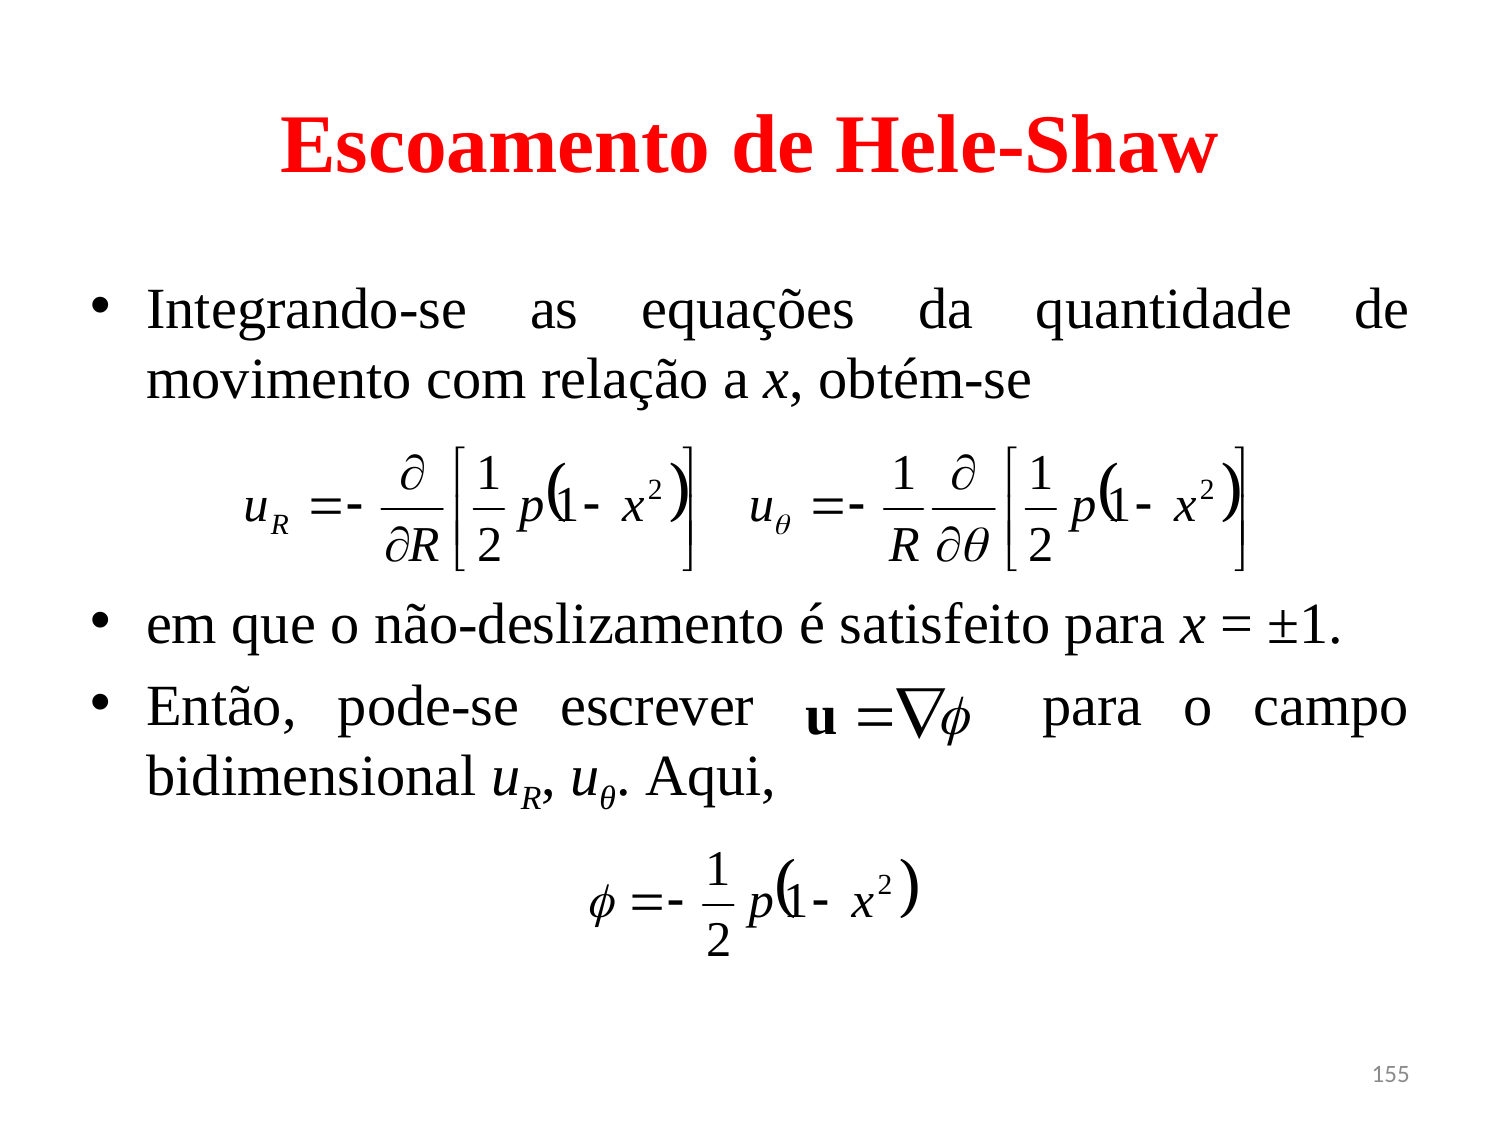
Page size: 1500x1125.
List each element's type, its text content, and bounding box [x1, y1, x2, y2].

slide_number 155 [1074, 1042, 1425, 1103]
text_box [236, 437, 1266, 581]
list Integrando-se as equações da quantidade de movimento com relação a x, obtém-se em que o não-deslizamento é satisfeito para x = ±1. Então, pode-se escrever para o campo bidimensional uR, uθ. Aqui, [75, 262, 1425, 1005]
title Escoamento de Hele-Shaw [75, 45, 1425, 233]
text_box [798, 681, 984, 759]
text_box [582, 837, 921, 968]
